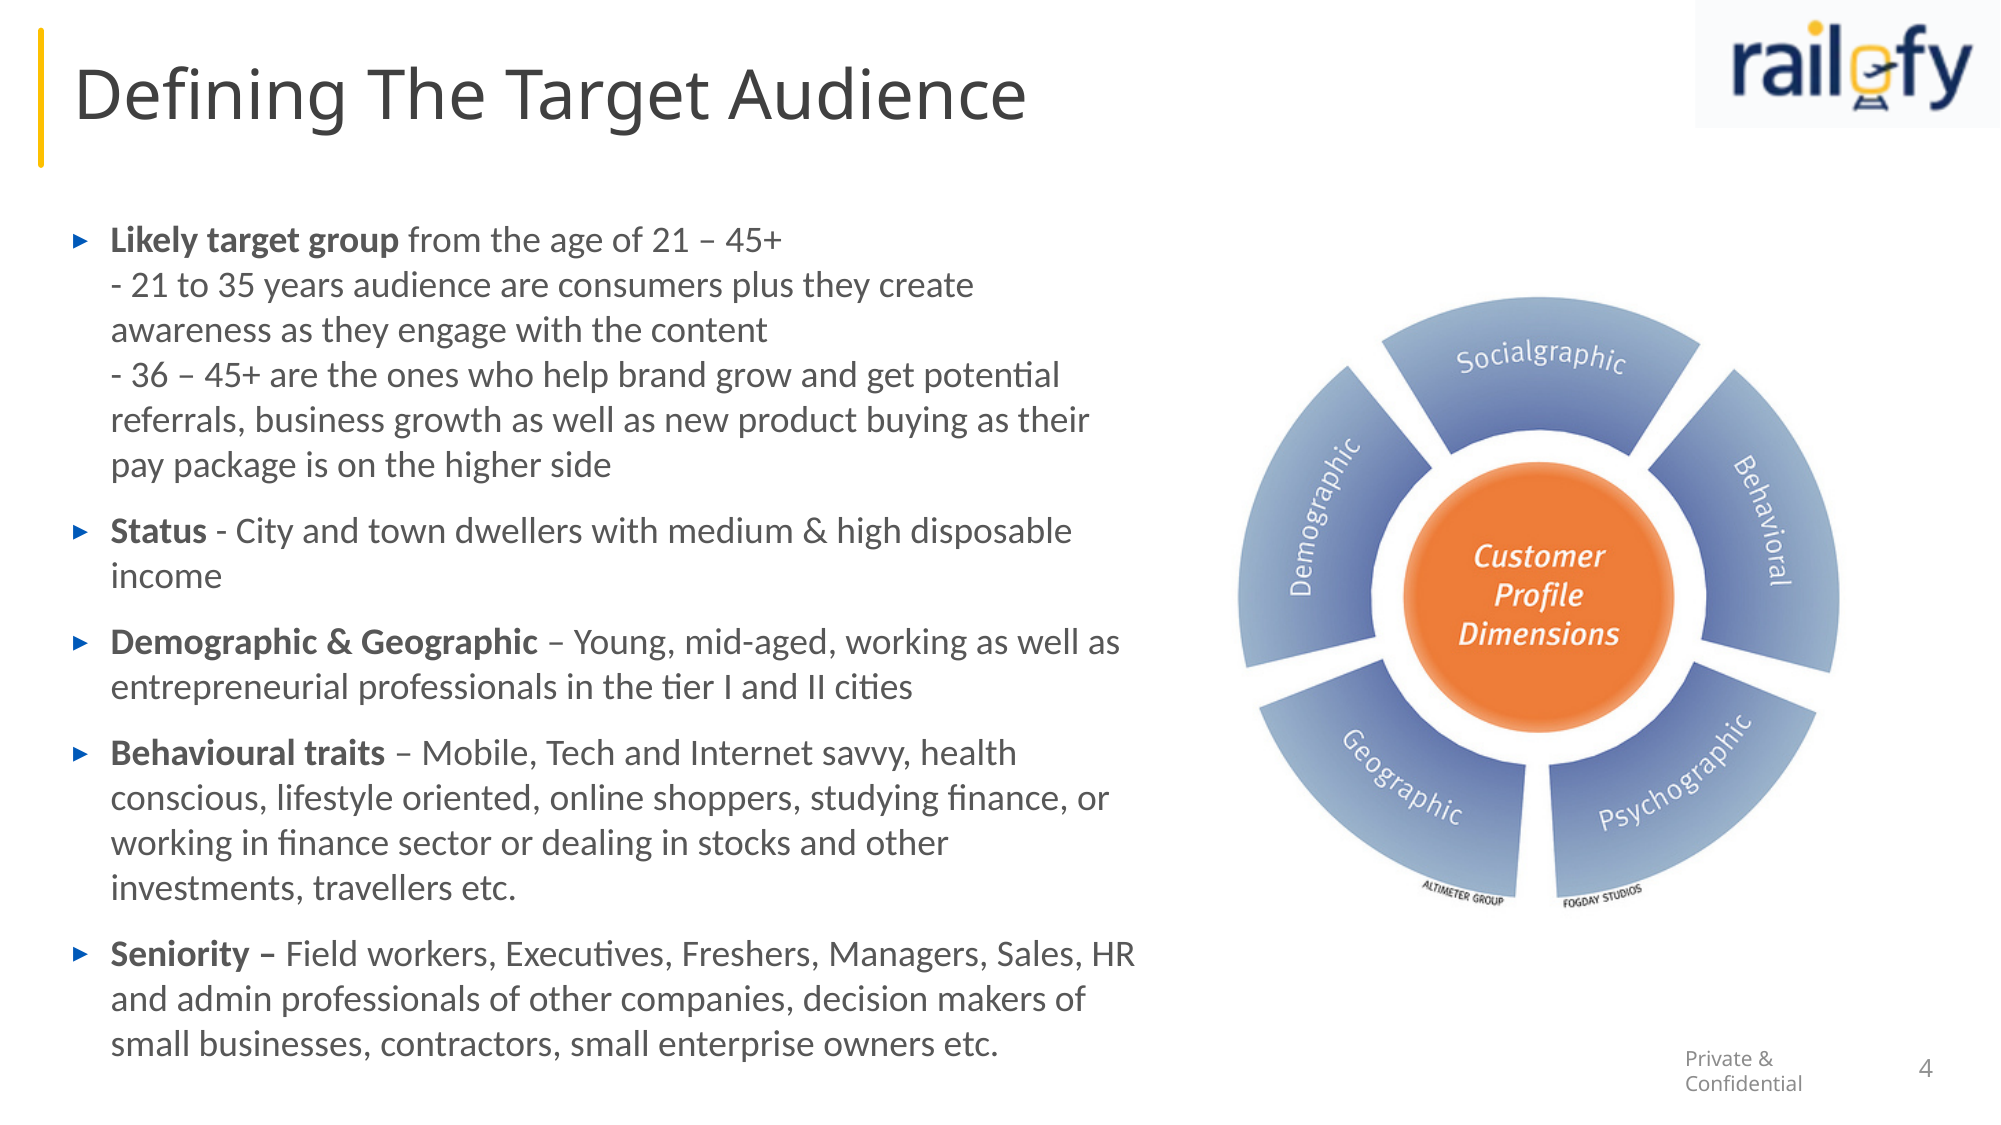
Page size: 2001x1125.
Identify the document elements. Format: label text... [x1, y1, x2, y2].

list Likely target group from the age of 21 – 45+ - 21 to 35 years audience are consumers plus they create awareness as they engage with the content - 36 – 45+ are the ones who help brand grow and get potential referrals, business growth as well as new product buying as their pay package is on the higher side Status - City and town dwellers with medium & high disposable income Demographic & Geographic – Young, mid-aged, working as well as entrepreneurial professionals in the tier I and II cities Behavioural traits – Mobile, Tech and Internet savvy, health conscious, lifestyle oriented, online shoppers, studying finance, or working in finance sector or dealing in stocks and other investments, travellers etc. Seniority – Field workers, Executives, Freshers, Managers, Sales, HR and admin professionals of other companies, decision makers of small businesses, contractors, small enterprise owners etc. [58, 207, 1152, 1094]
slide_number 4 [1769, 1039, 1949, 1100]
picture [1198, 259, 1885, 946]
picture [1695, 0, 2000, 128]
title Defining The Target Audience [58, 52, 1472, 142]
